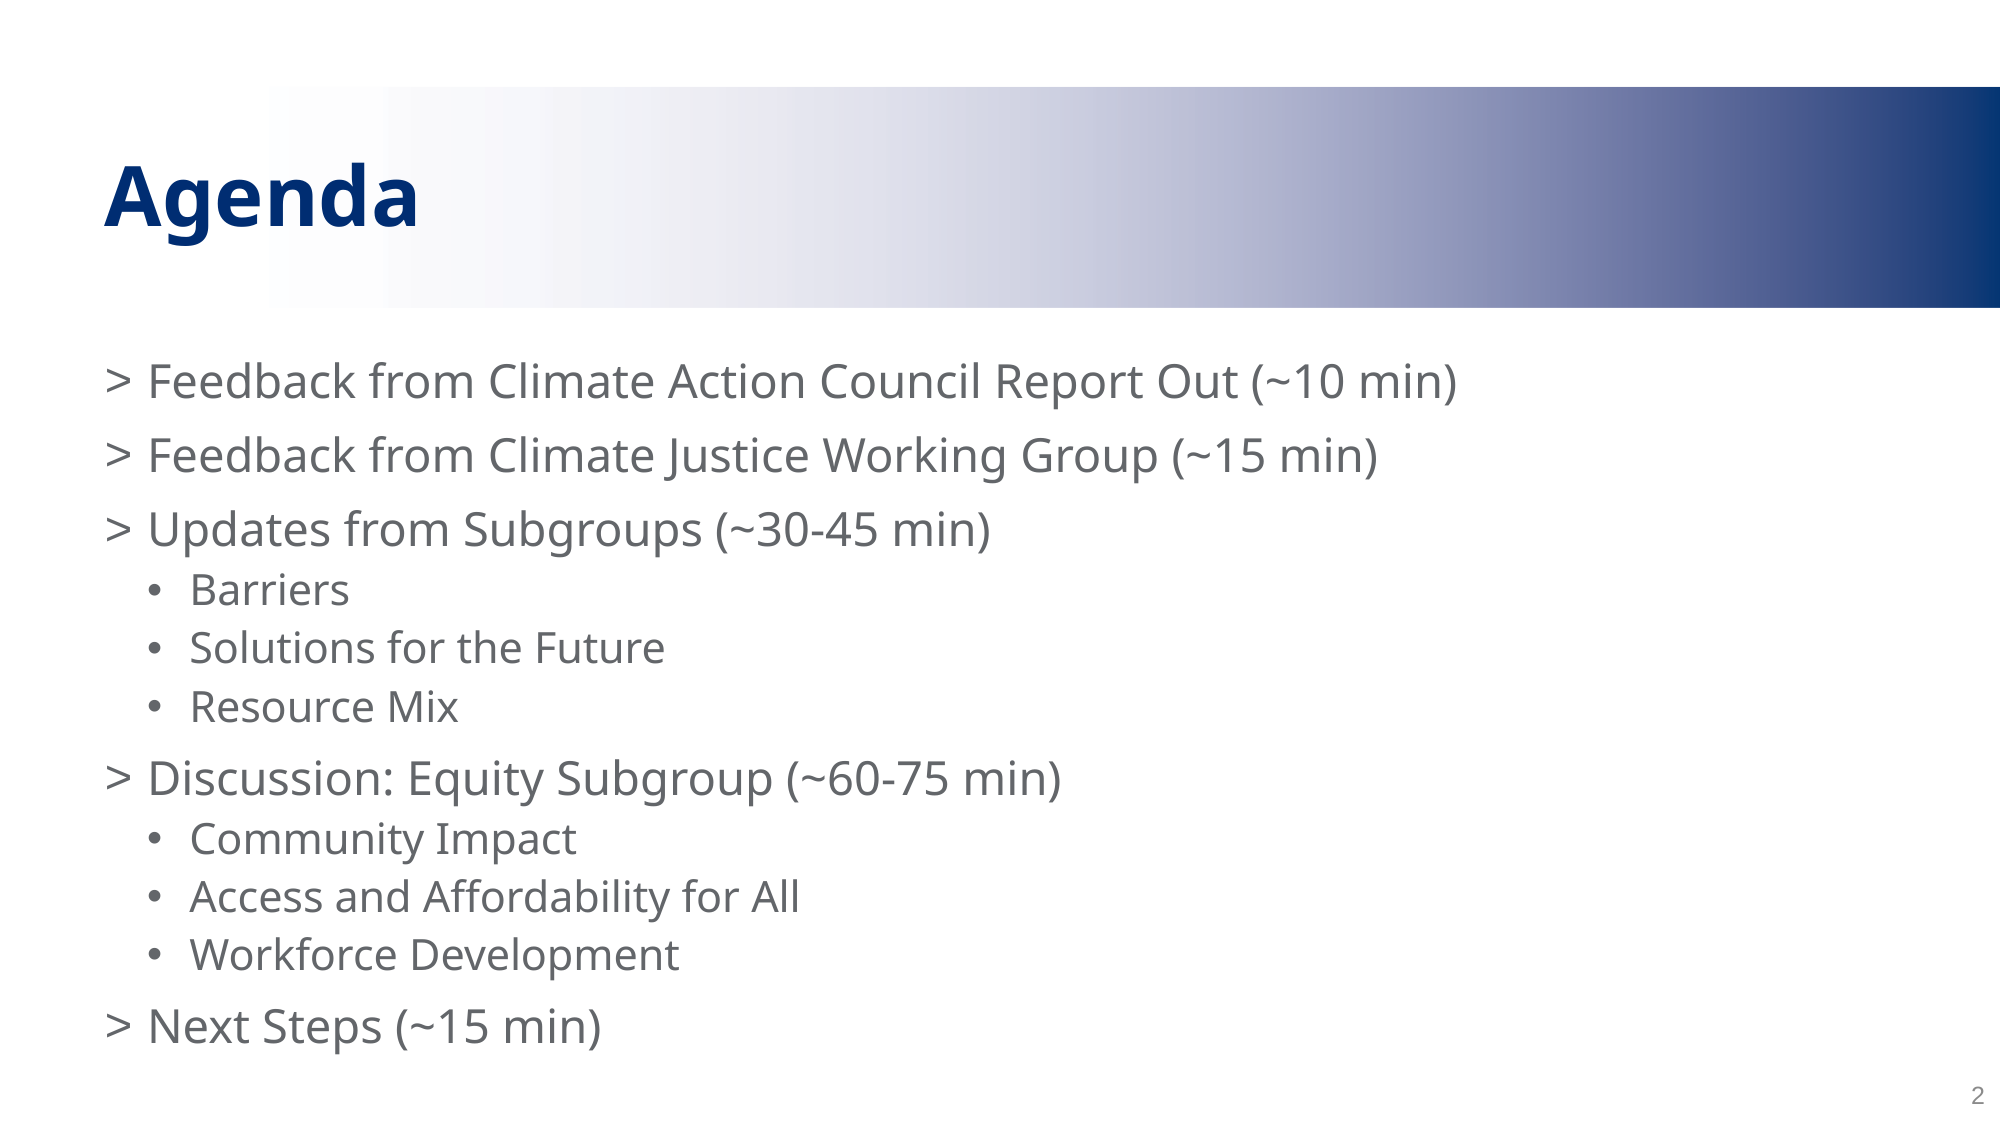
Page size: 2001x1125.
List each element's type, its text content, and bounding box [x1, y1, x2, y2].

list Feedback from Climate Action Council Report Out (~10 min) Feedback from Climate Justice Working Group (~15 min) Updates from Subgroups (~30-45 min) Barriers Solutions for the Future Resource Mix Discussion: Equity Subgroup (~60-75 min) Community Impact Access and Affordability for All Workforce Development Next Steps (~15 min) [89, 350, 1911, 1065]
slide_number 2 [1910, 1065, 2000, 1125]
picture [0, 0, 2000, 1125]
title Agenda [89, 90, 1815, 308]
